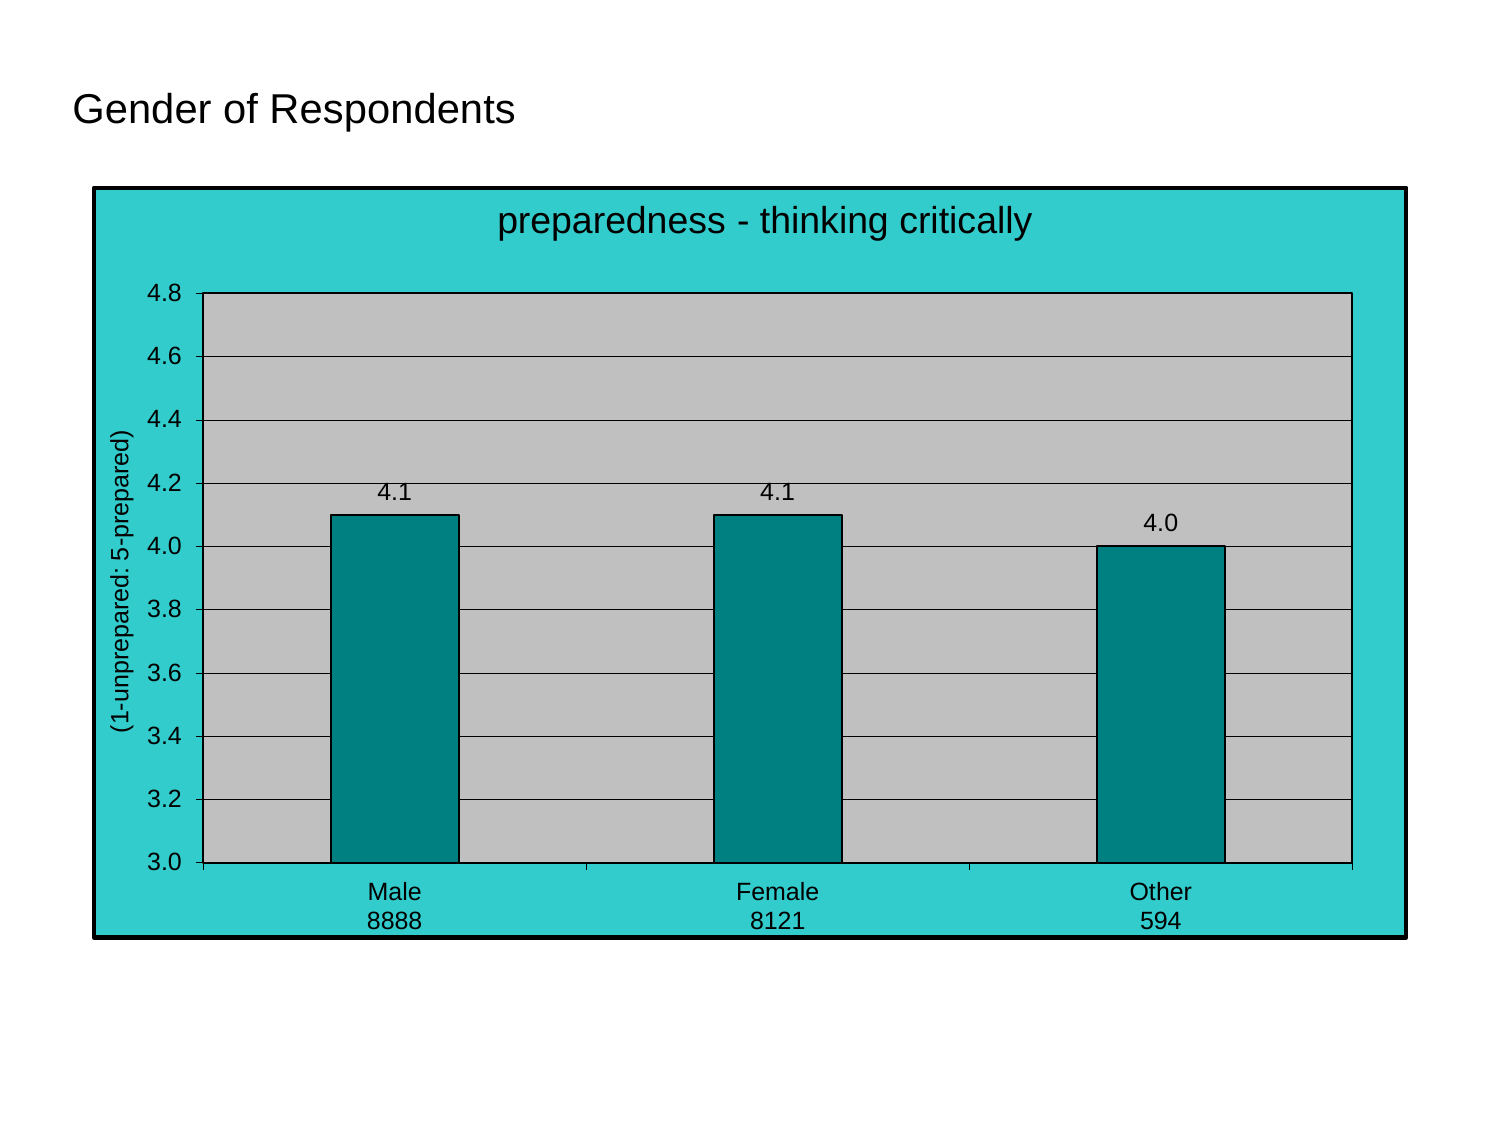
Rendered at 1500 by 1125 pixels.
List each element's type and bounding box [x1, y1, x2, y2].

picture [91, 185, 1409, 940]
